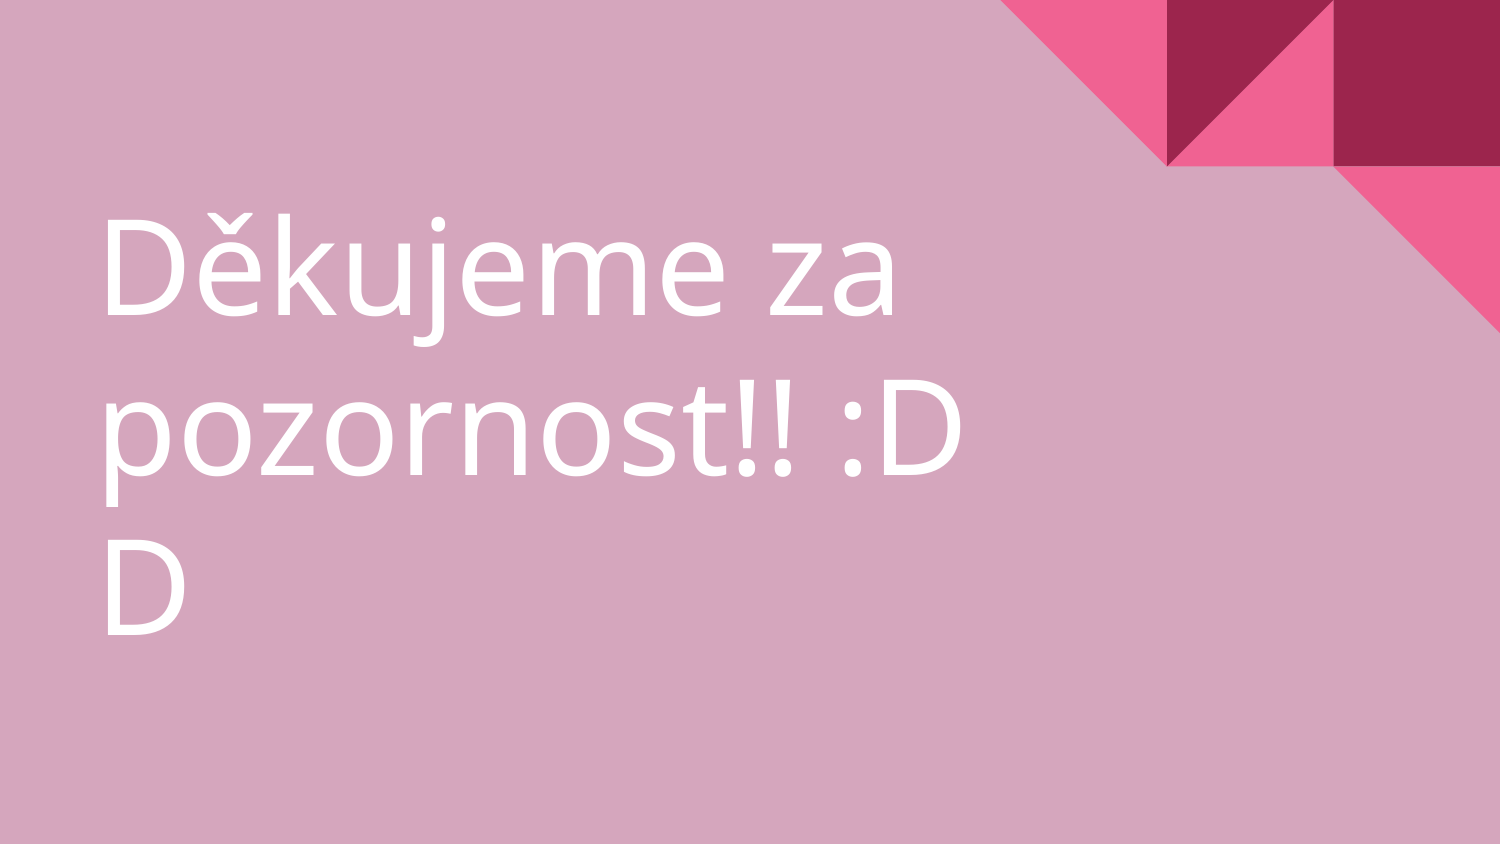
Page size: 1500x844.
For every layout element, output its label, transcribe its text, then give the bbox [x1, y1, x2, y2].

title Děkujeme za pozornost!! :DD [80, 86, 1003, 758]
